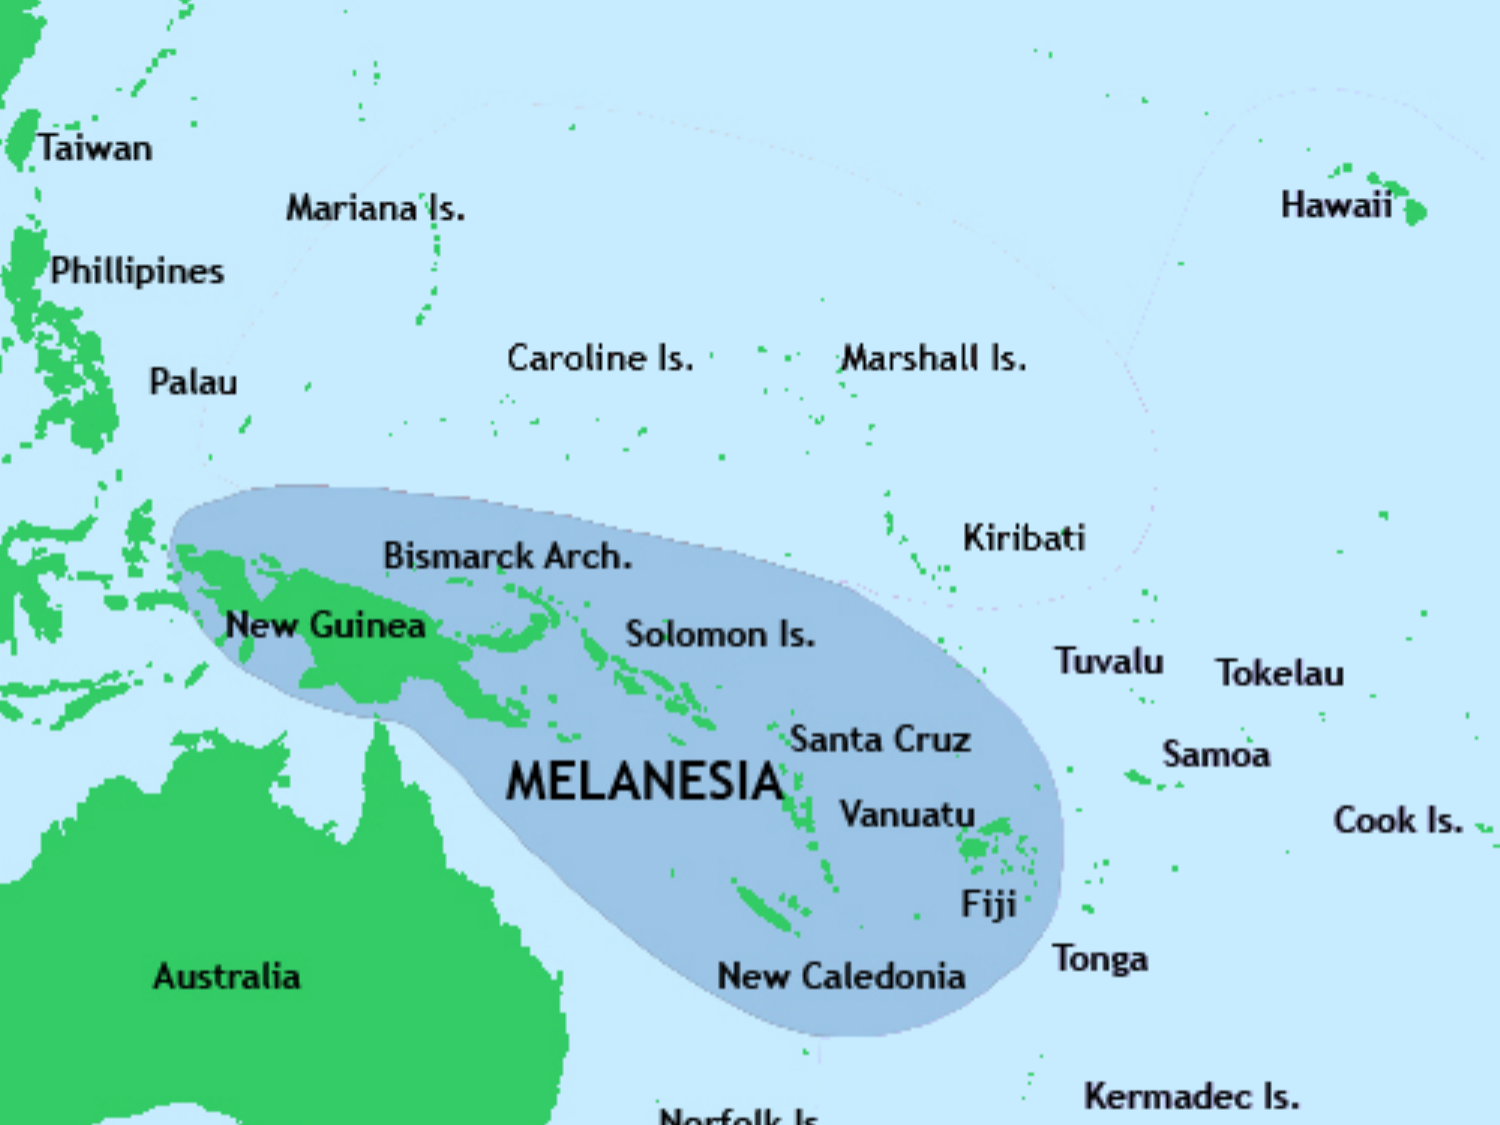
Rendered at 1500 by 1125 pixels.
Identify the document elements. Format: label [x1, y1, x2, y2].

list [0, 0, 1500, 1125]
